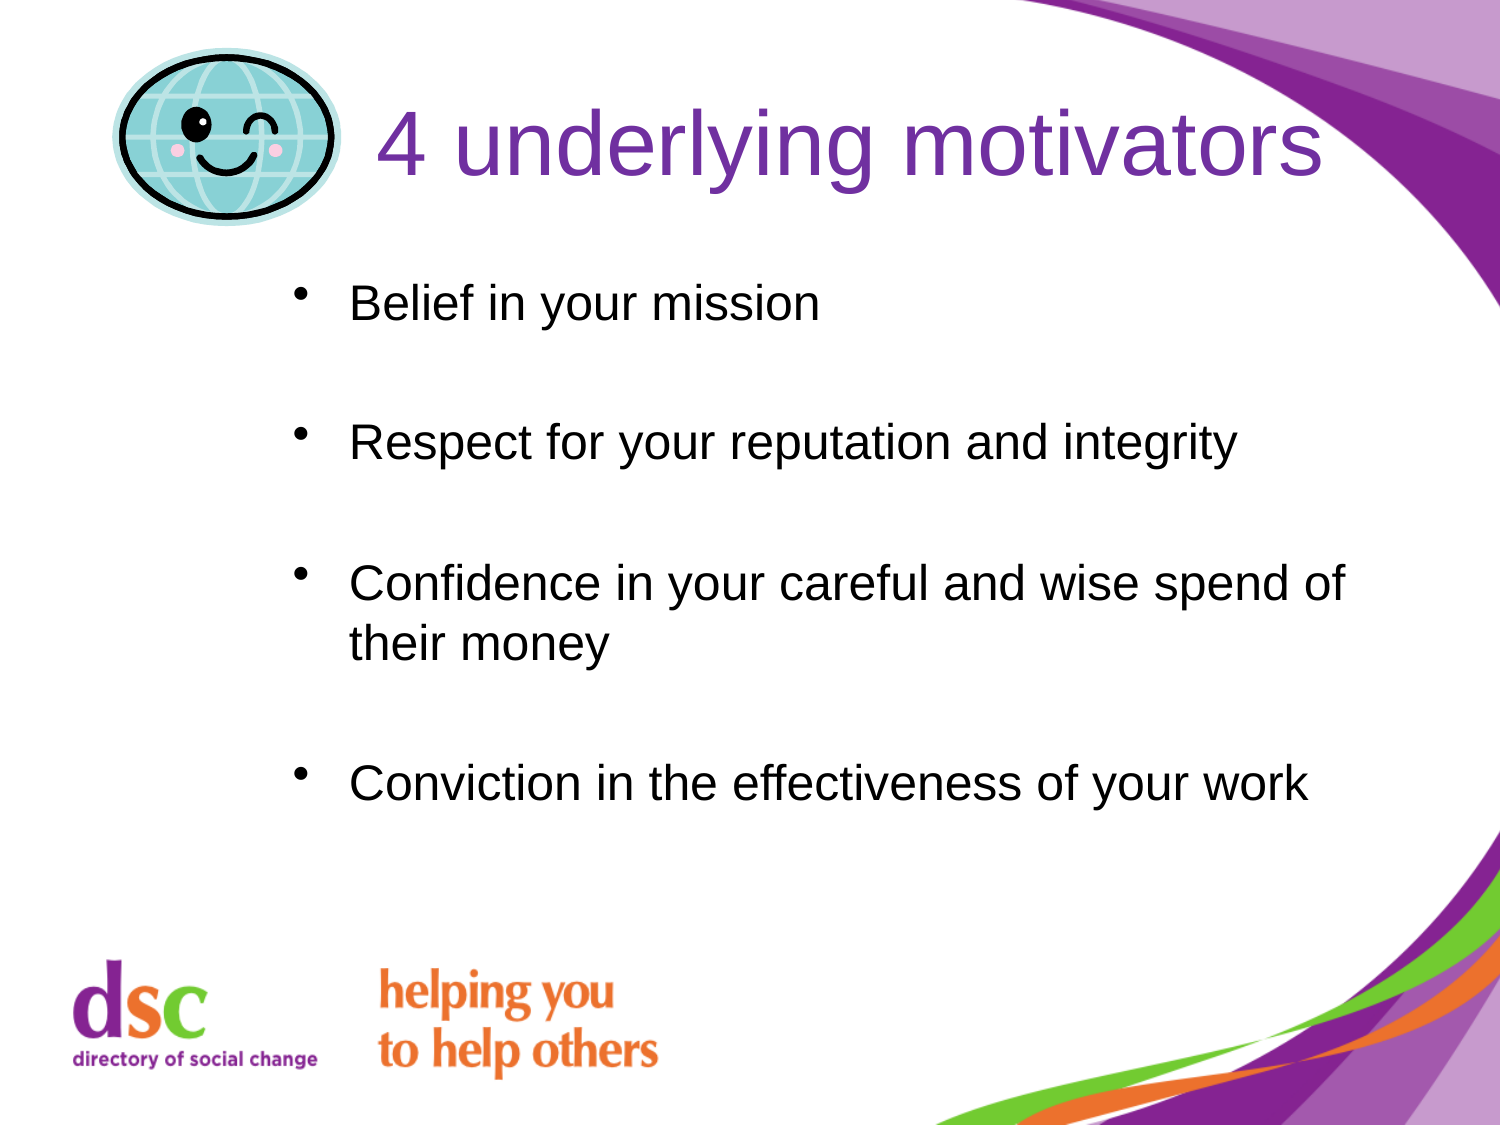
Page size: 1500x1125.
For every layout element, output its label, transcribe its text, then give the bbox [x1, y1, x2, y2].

list Belief in your mission Respect for your reputation and integrity Confidence in your careful and wise spend of their money Conviction in the effectiveness of your work [277, 262, 1426, 1006]
picture [0, 0, 1500, 1125]
title 4 underlying motivators [277, 44, 1426, 233]
